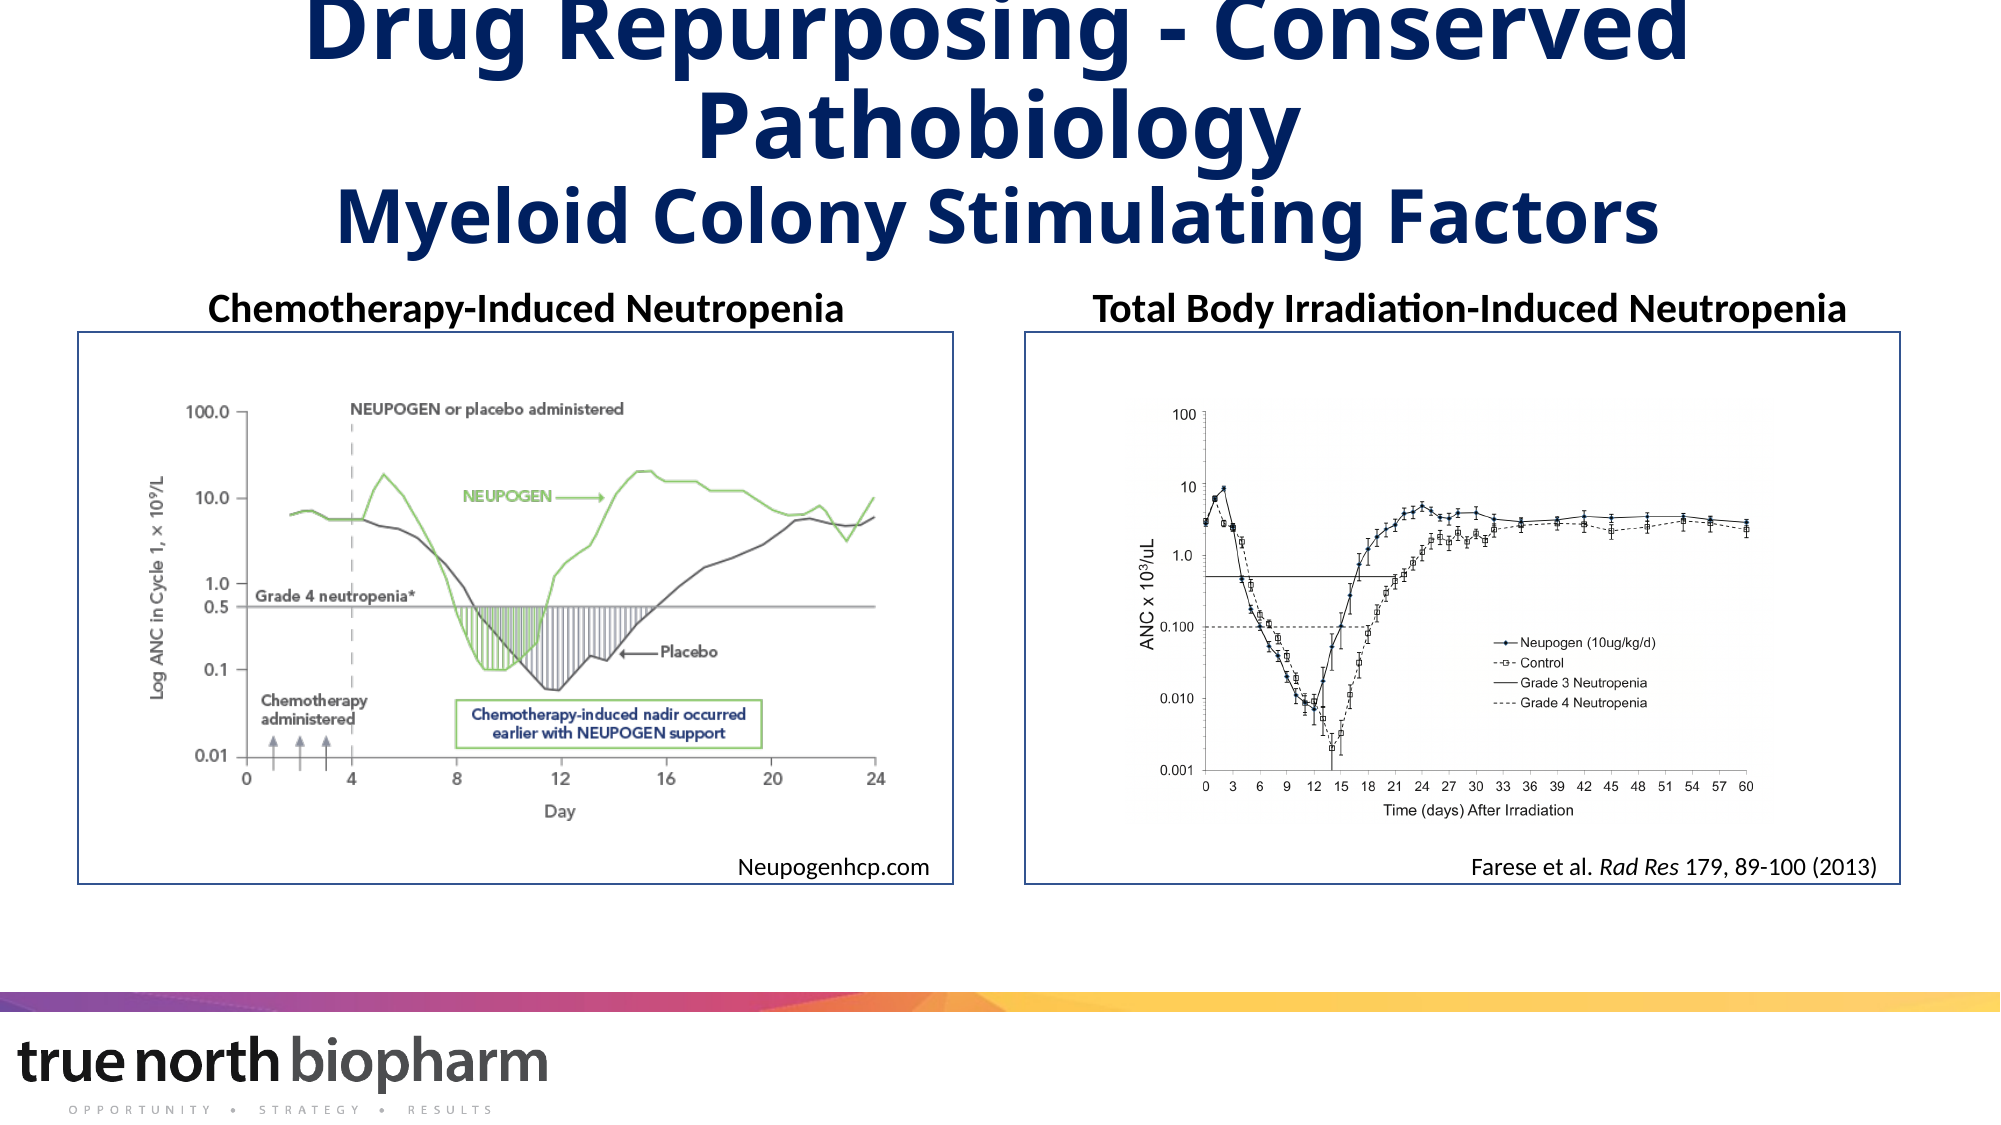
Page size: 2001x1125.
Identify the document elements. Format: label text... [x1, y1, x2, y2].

picture [16, 1027, 549, 1118]
text_box Neupogenhcp.com [723, 842, 946, 888]
picture [0, 992, 2000, 1013]
text_box [77, 331, 954, 885]
title Drug Repurposing - Conserved Pathobiology Myeloid Colony Stimulating Factors [77, 11, 1920, 229]
picture [1125, 398, 1774, 824]
text_box Farese et al. Rad Res 179, 89-100 (2013) [1456, 842, 1894, 888]
text_box Total Body Irradiation-Induced Neutropenia [1077, 273, 1863, 339]
picture [149, 402, 886, 821]
text_box Chemotherapy-Induced Neutropenia [193, 273, 861, 339]
text_box [1024, 331, 1901, 885]
